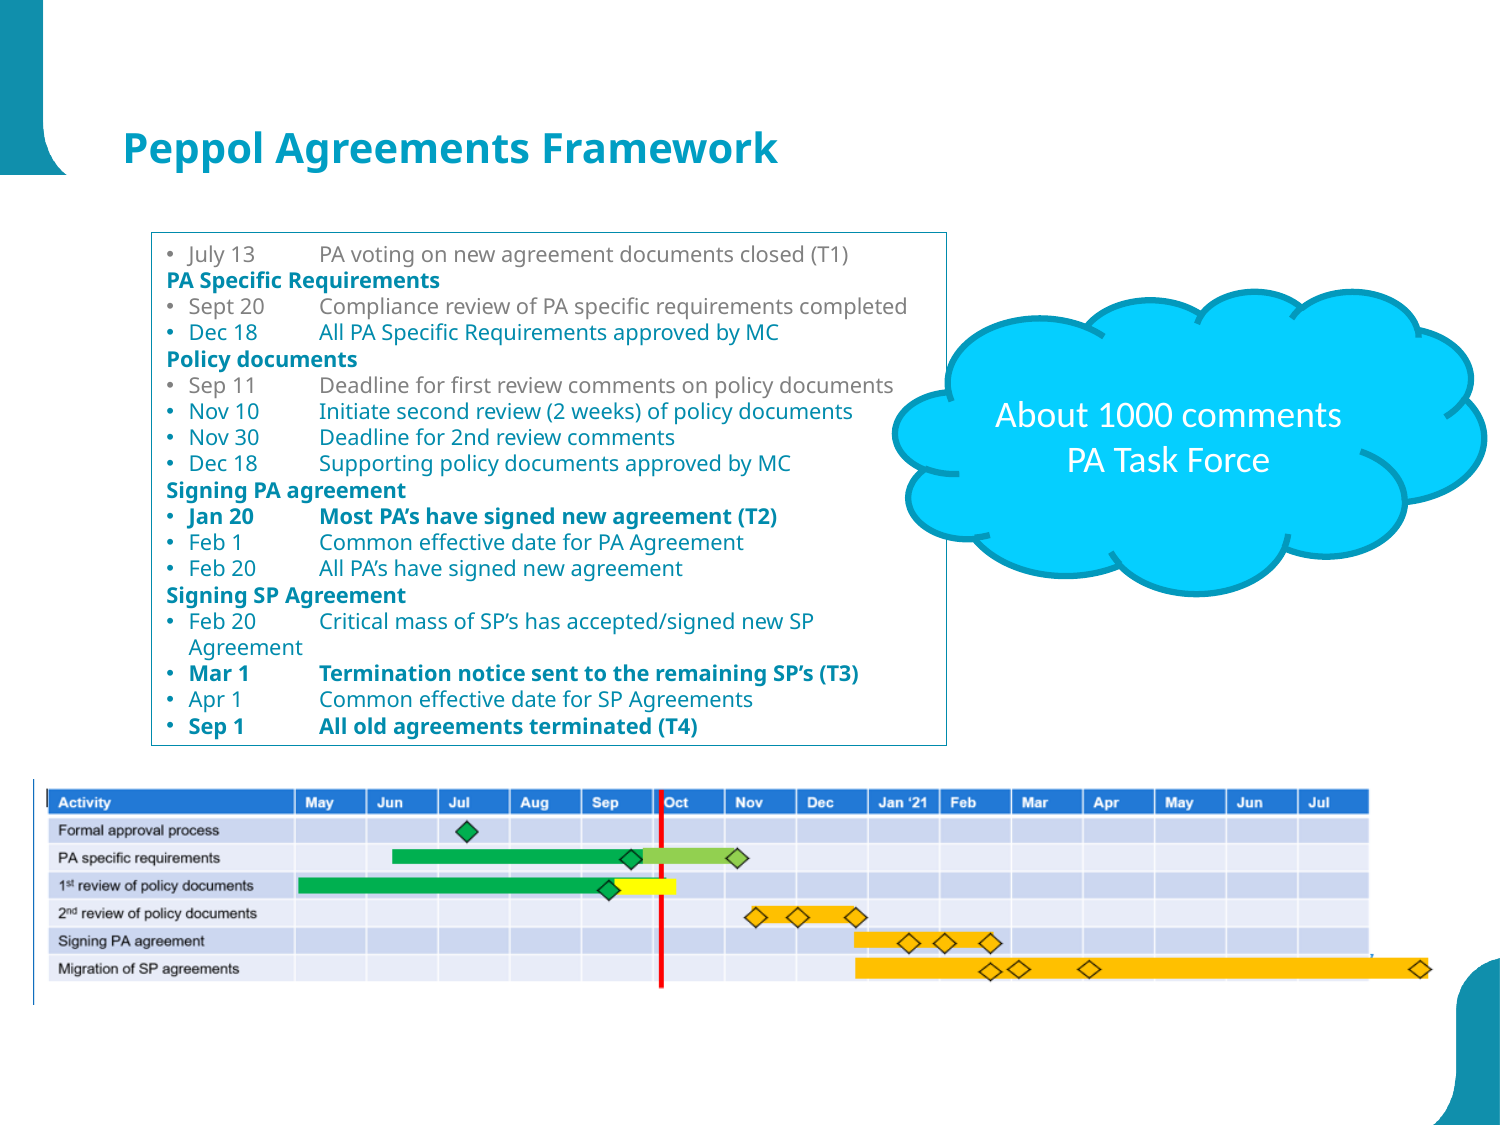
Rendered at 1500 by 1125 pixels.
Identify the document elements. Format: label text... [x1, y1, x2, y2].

title Peppol Agreements Framework [107, 89, 1372, 211]
picture [0, 0, 67, 175]
text_box July 13 PA voting on new agreement documents closed (T1) PA Specific Requirements Sept 20 Compliance review of PA specific requirements completed Dec 18 All PA Specific Requirements approved by MC Policy documents Sep 11 Deadline for first review comments on policy documents Nov 10 Initiate second review (2 weeks) of policy documents Nov 30 Deadline for 2nd review comments Dec 18 Supporting policy documents approved by MC Signing PA agreement Jan 20 Most PA’s have signed new agreement (T2) Feb 1 Common effective date for PA Agreement Feb 20 All PA’s have signed new agreement Signing SP Agreement Feb 20 Critical mass of SP’s has accepted/signed new SP Agreement Mar 1 Termination notice sent to the remaining SP’s (T3) Apr 1 Common effective date for SP Agreements Sep 1 All old agreements terminated (T4) [151, 232, 947, 746]
text_box About 1000 comments PA Task Force [891, 288, 1488, 598]
picture [32, 778, 1500, 1125]
